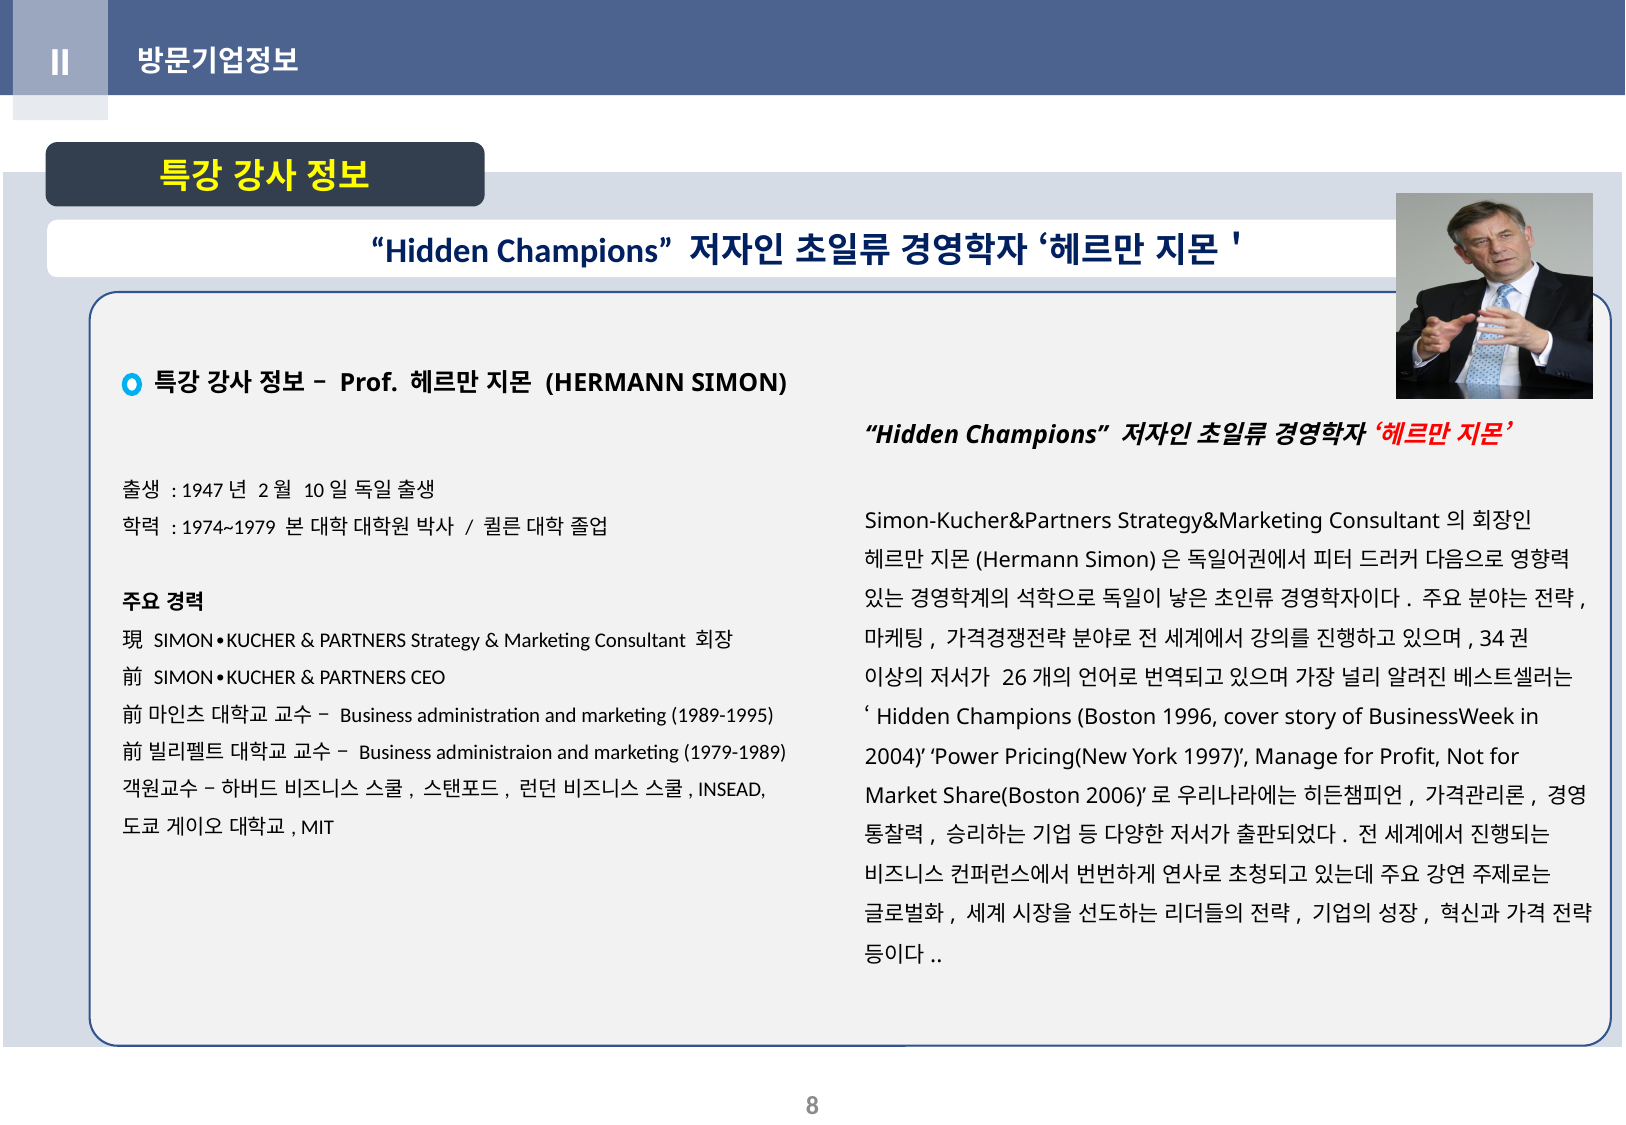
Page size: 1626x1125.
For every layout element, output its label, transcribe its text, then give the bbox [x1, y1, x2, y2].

picture [1396, 193, 1593, 399]
text_box 방문기업정보 [122, 34, 315, 85]
text_box [0, 0, 12, 96]
text_box [109, 0, 1625, 96]
text_box 8 [630, 1074, 995, 1125]
text_box 특강 강사 정보 [46, 142, 485, 206]
text_box 출생 : 1947년 2월 10일 독일 출생 학력 : 1974~1979 본 대학 대학원 박사 / 퀼른 대학 졸업 주요 경력 現 SIMON∙KUCHER & PARTNERS Strategy & Marketing Consultant 회장 前 SIMON∙KUCHER & PARTNERS CEO 前 마인츠 대학교 교수 – Business administration and marketing (1989-1995) 前 빌리펠트 대학교 교수 – Business administraion and marketing (1979-1989) 객원교수 – 하버드 비즈니스 스쿨, 스탠포드, 런던 비즈니스 스쿨, INSEAD, 도쿄 게이오 대학교, MIT [107, 456, 806, 846]
text_box [3, 172, 1622, 1047]
text_box [88, 290, 1612, 1047]
text_box II [12, 0, 109, 121]
text_box 특강 강사 정보 – Prof. 헤르만 지몬 (HERMANN SIMON) [139, 358, 1071, 404]
text_box “Hidden Champions” 저자인 초일류 경영학자 ‘헤르만 지몬’ Simon-Kucher&Partners Strategy&Marketing Consultant의 회장인 헤르만 지몬(Hermann Simon)은 독일어권에서 피터 드러커 다음으로 영향력 있는 경영학계의 석학으로 독일이 낳은 초인류 경영학자이다. 주요 분야는 전략, 마케팅, 가격경쟁전략 분야로 전 세계에서 강의를 진행하고 있으며, 34권 이상의 저서가 26개의 언어로 번역되고 있으며 가장 널리 알려진 베스트셀러는 ‘Hidden Champions (Boston 1996, cover story of BusinessWeek in 2004)’ ‘Power Pricing(New York 1997)’, Manage for Profit, Not for Market Share(Boston 2006)’로 우리나라에는 히든챔피언, 가격관리론, 경영 통찰력, 승리하는 기업 등 다양한 저서가 출판되었다. 전 세계에서 진행되는 비즈니스 컨퍼런스에서 번번하게 연사로 초청되고 있는데 주요 강연 주제로는 글로벌화, 세계 시장을 선도하는 리더들의 전략, 기업의 성장, 혁신과 가격 전략 등이다.. [850, 396, 1610, 1016]
text_box “Hidden Champions” 저자인 초일류 경영학자 ‘헤르만 지몬＇ [46, 218, 1396, 279]
text_box [124, 375, 139, 394]
